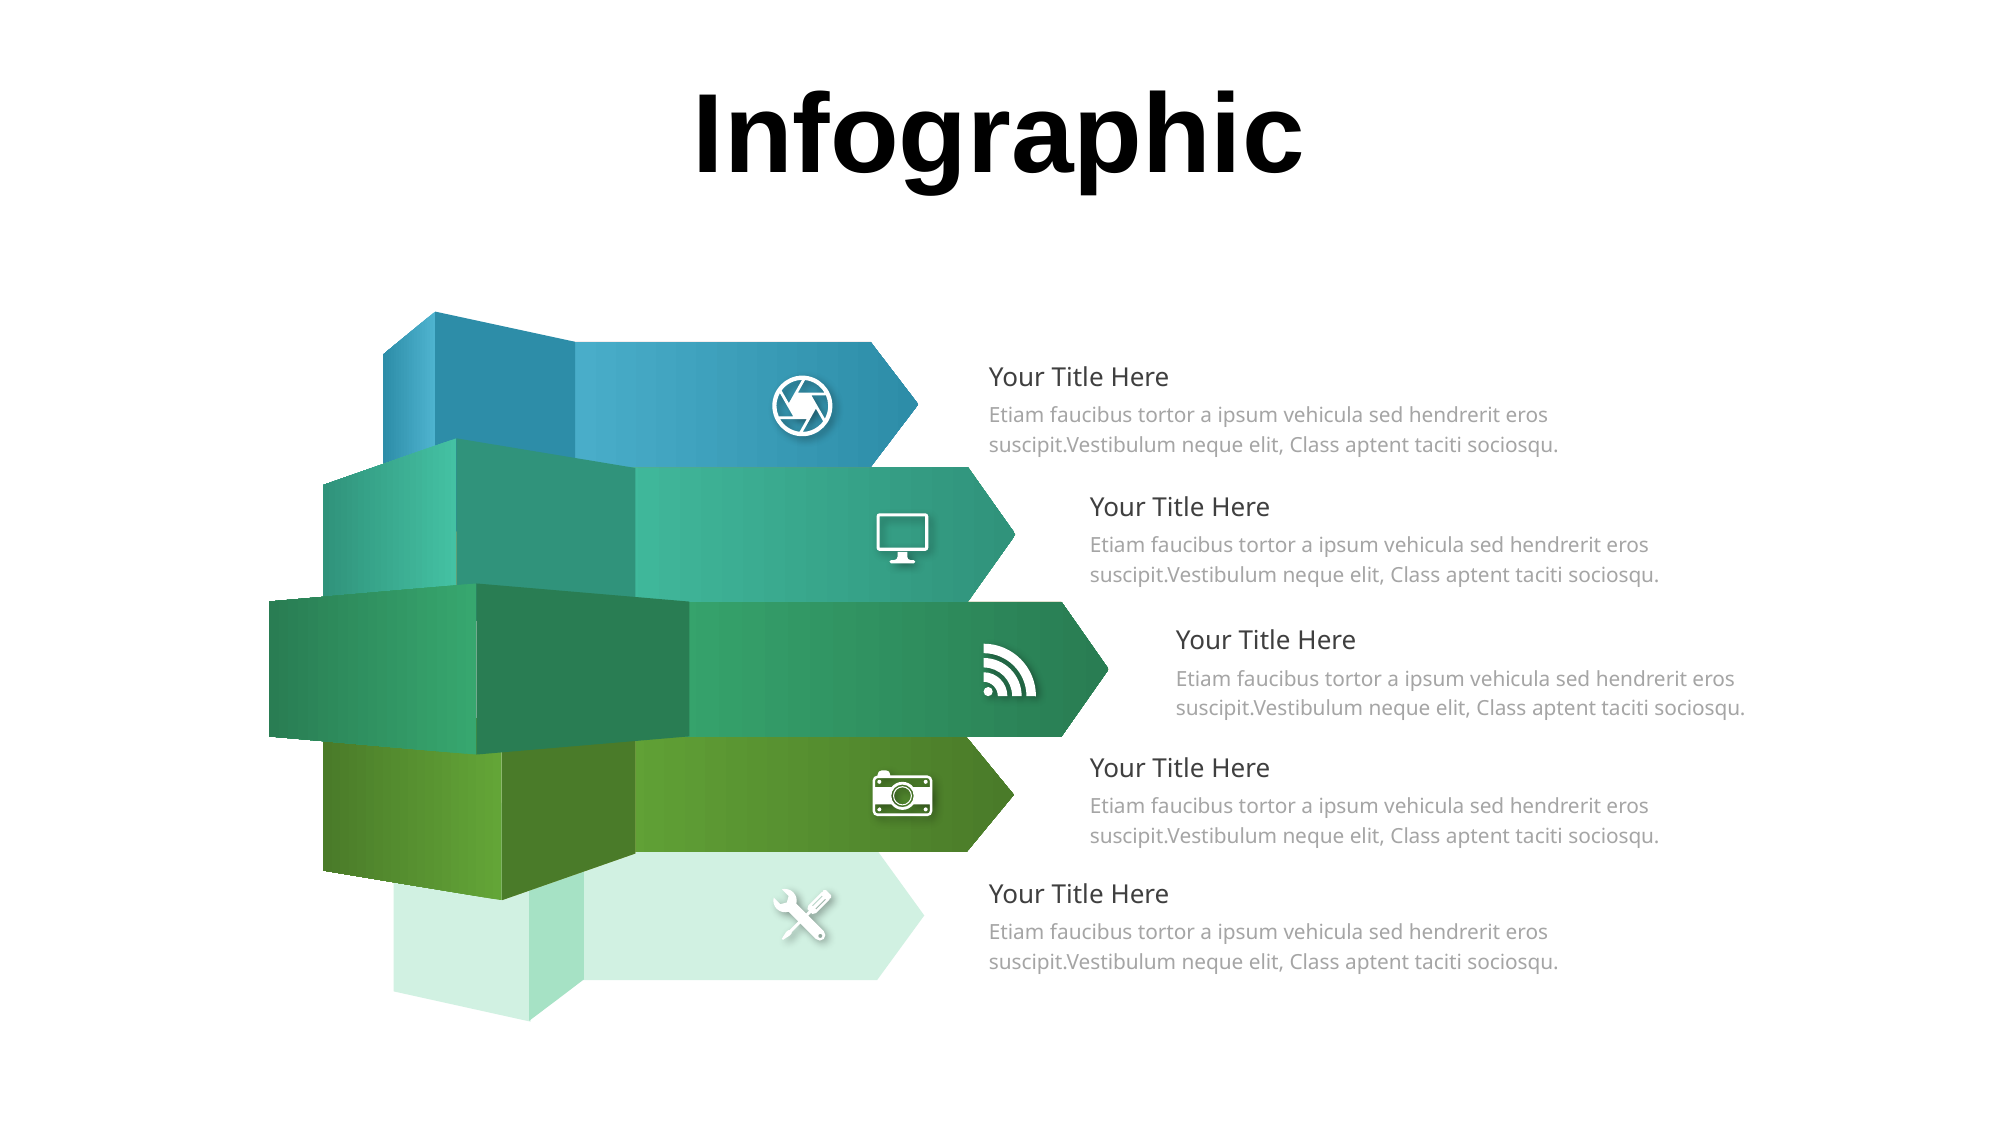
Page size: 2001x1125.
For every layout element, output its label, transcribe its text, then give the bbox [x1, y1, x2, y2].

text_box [1160, 609, 1812, 729]
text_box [268, 311, 1109, 1028]
text_box Infographic [631, 52, 1368, 205]
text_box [1113, 476, 1726, 596]
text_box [1113, 345, 1625, 465]
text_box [1113, 737, 1726, 857]
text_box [1113, 863, 1625, 983]
